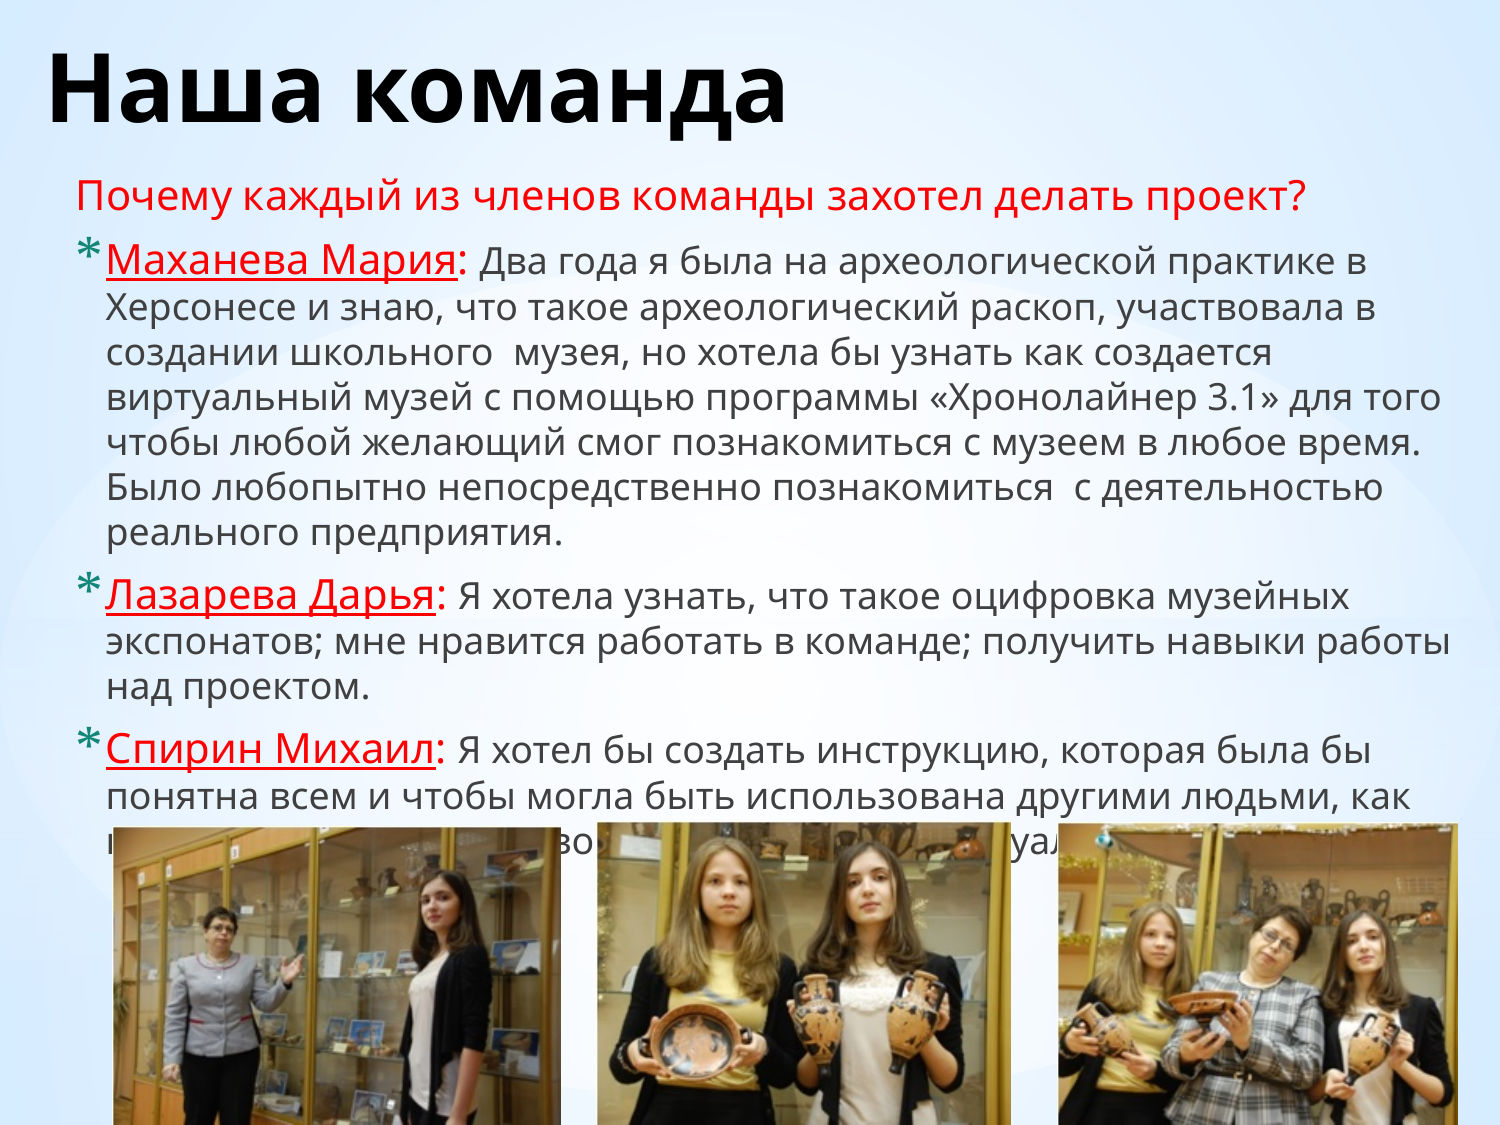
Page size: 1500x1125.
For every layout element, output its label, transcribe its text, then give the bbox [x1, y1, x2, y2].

picture [1056, 822, 1459, 1125]
picture [596, 821, 1011, 1125]
picture [111, 826, 561, 1125]
title Наша команда [29, 19, 1098, 207]
list Почему каждый из членов команды захотел делать проект? Маханева Мария: Два года я была на археологической практике в Херсонесе и знаю, что такое археологический раскоп, участвовала в создании школьного музея, но хотела бы узнать как создается виртуальный музей с помощью программы «Хронолайнер 3.1» для того чтобы любой желающий смог познакомиться с музеем в любое время. Было любопытно непосредственно познакомиться с деятельностью реального предприятия. Лазарева Дарья: Я хотела узнать, что такое оцифровка музейных экспонатов; мне нравится работать в команде; получить навыки работы над проектом. Спирин Михаил: Я хотел бы создать инструкцию, которая была бы понятна всем и чтобы могла быть использована другими людьми, как помощь при создании своего собственного виртуального музея. [53, 160, 1471, 976]
